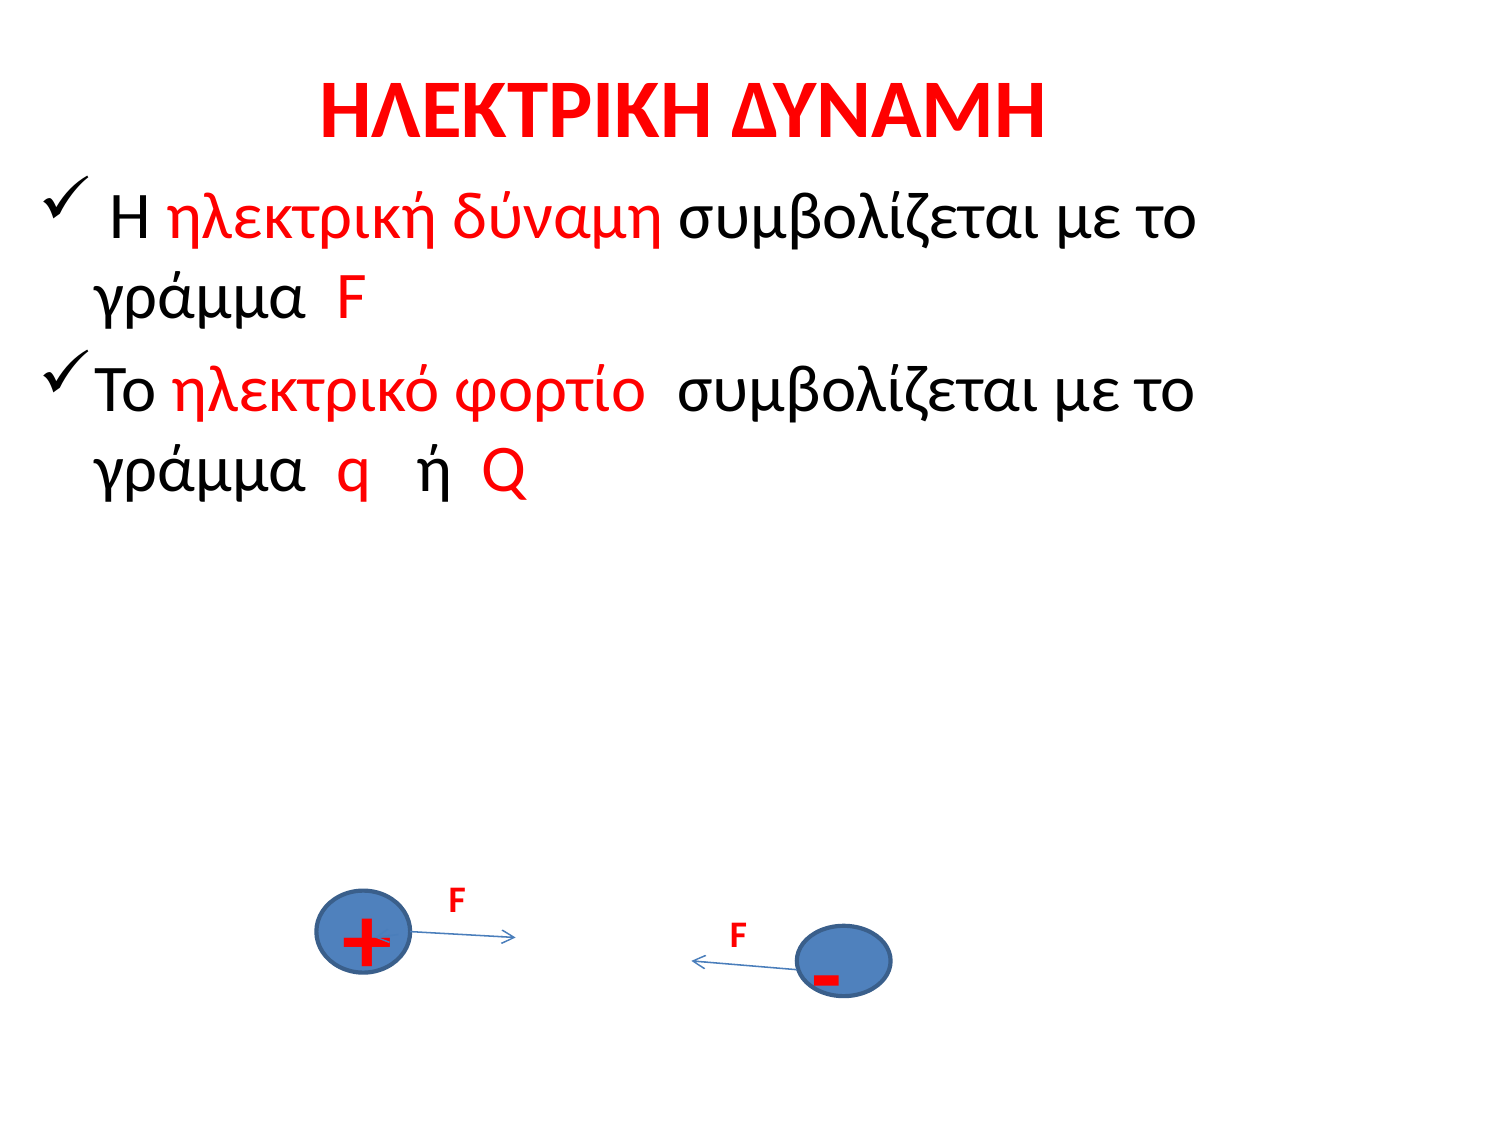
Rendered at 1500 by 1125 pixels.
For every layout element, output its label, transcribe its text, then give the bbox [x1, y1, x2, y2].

text_box + [328, 867, 399, 1002]
text_box ΗΛΕΚΤΡΙΚΗ ΔΥΝΑΜΗ [304, 46, 1289, 162]
text_box [314, 901, 328, 962]
text_box [399, 902, 413, 961]
text_box F [433, 867, 481, 927]
text_box [868, 928, 893, 994]
text_box - [796, 902, 868, 1038]
text_box F [715, 902, 763, 959]
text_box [691, 960, 798, 971]
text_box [409, 931, 516, 938]
list Η ηλεκτρική δύναμη συμβολίζεται με το γράμμα F Το ηλεκτρικό φορτίο συμβολίζεται με το γράμμα q ή Q [23, 164, 1374, 645]
